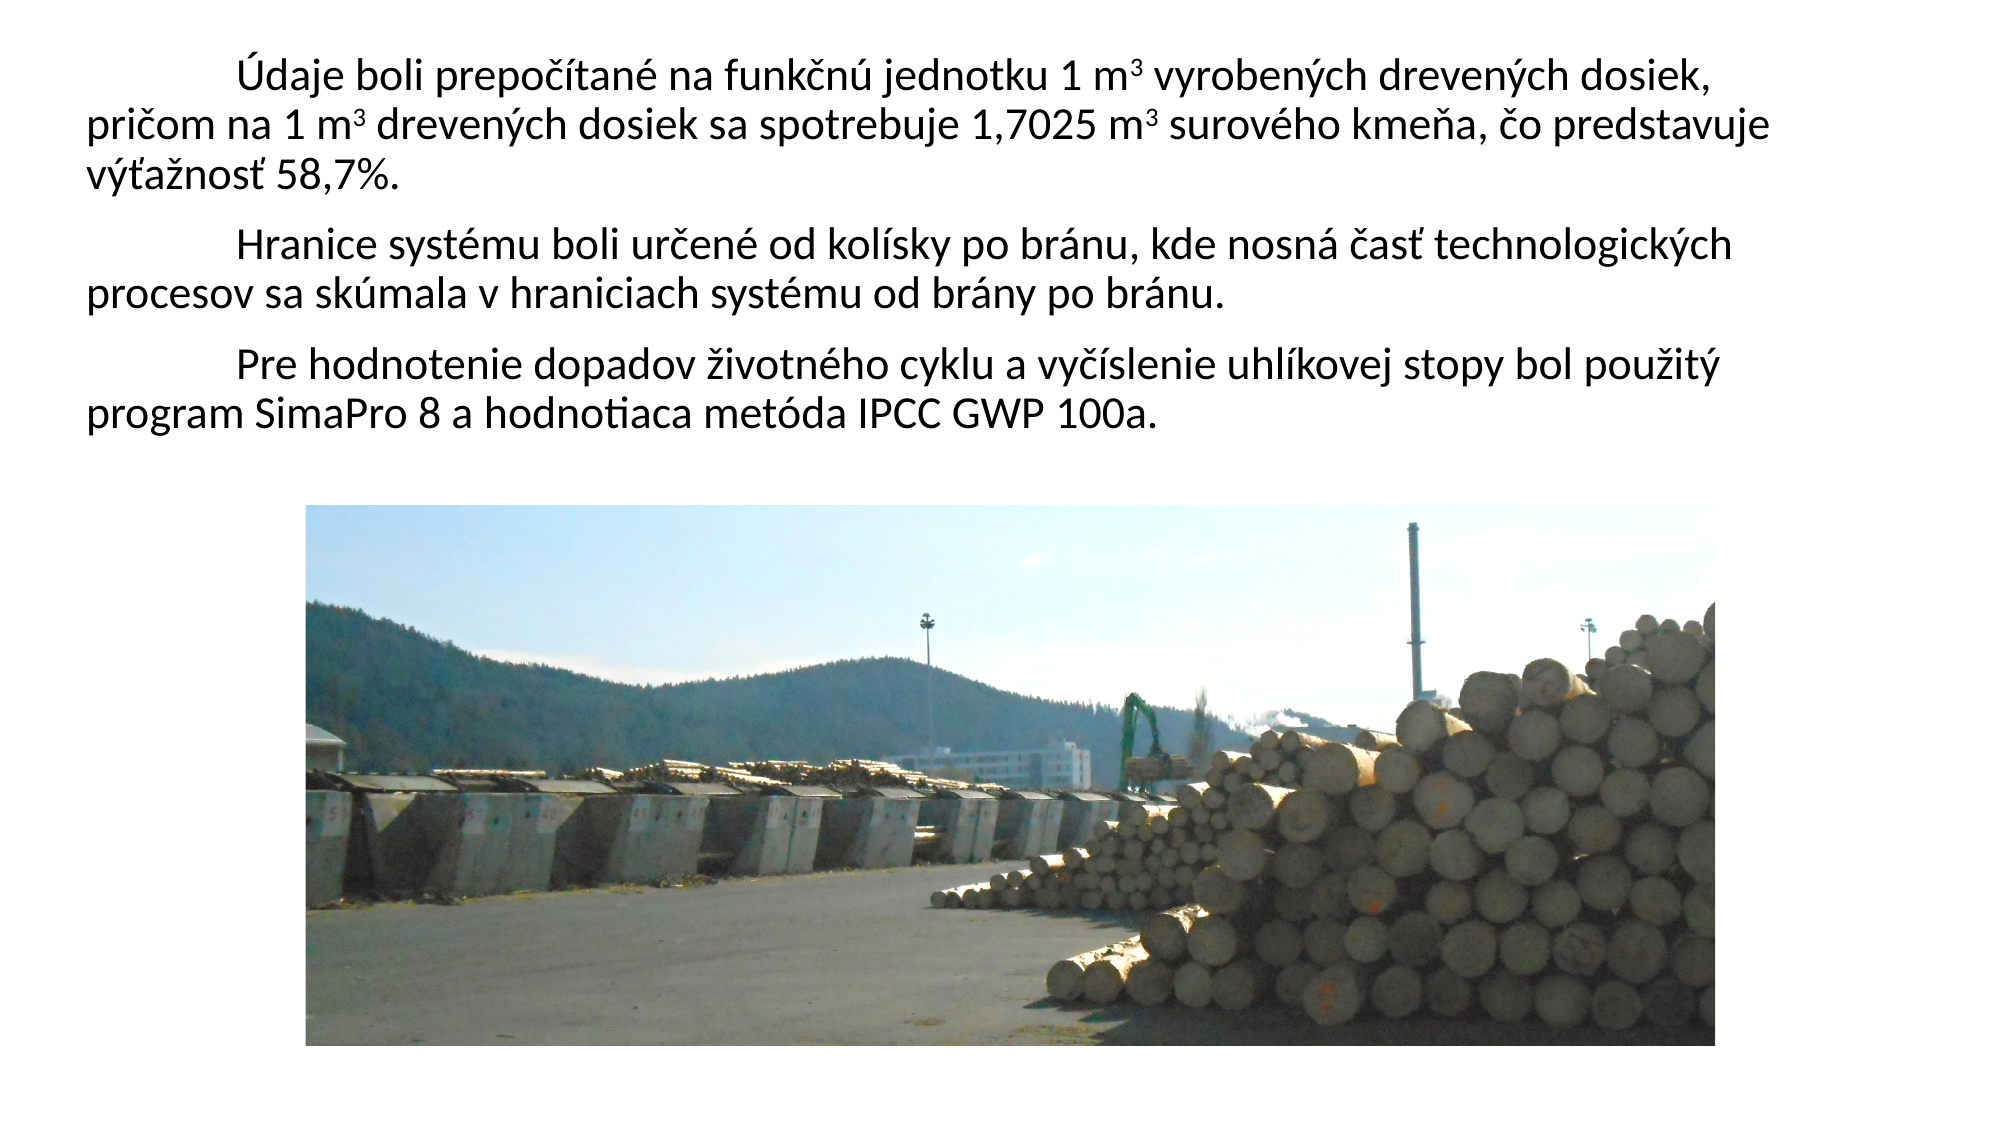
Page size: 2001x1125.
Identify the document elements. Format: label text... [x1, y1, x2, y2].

picture [305, 505, 1715, 1046]
list Údaje boli prepočítané na funkčnú jednotku 1 m3 vyrobených drevených dosiek, pričom na 1 m3 drevených dosiek sa spotrebuje 1,7025 m3 surového kmeňa, čo predstavuje výťažnosť 58,7%. Hranice systému boli určené od kolísky po bránu, kde nosná časť technologických procesov sa skúmala v hraniciach systému od brány po bránu. Pre hodnotenie dopadov životného cyklu a vyčíslenie uhlíkovej stopy bol použitý program SimaPro 8 a hodnotiaca metóda IPCC GWP 100a. [70, 43, 1796, 466]
